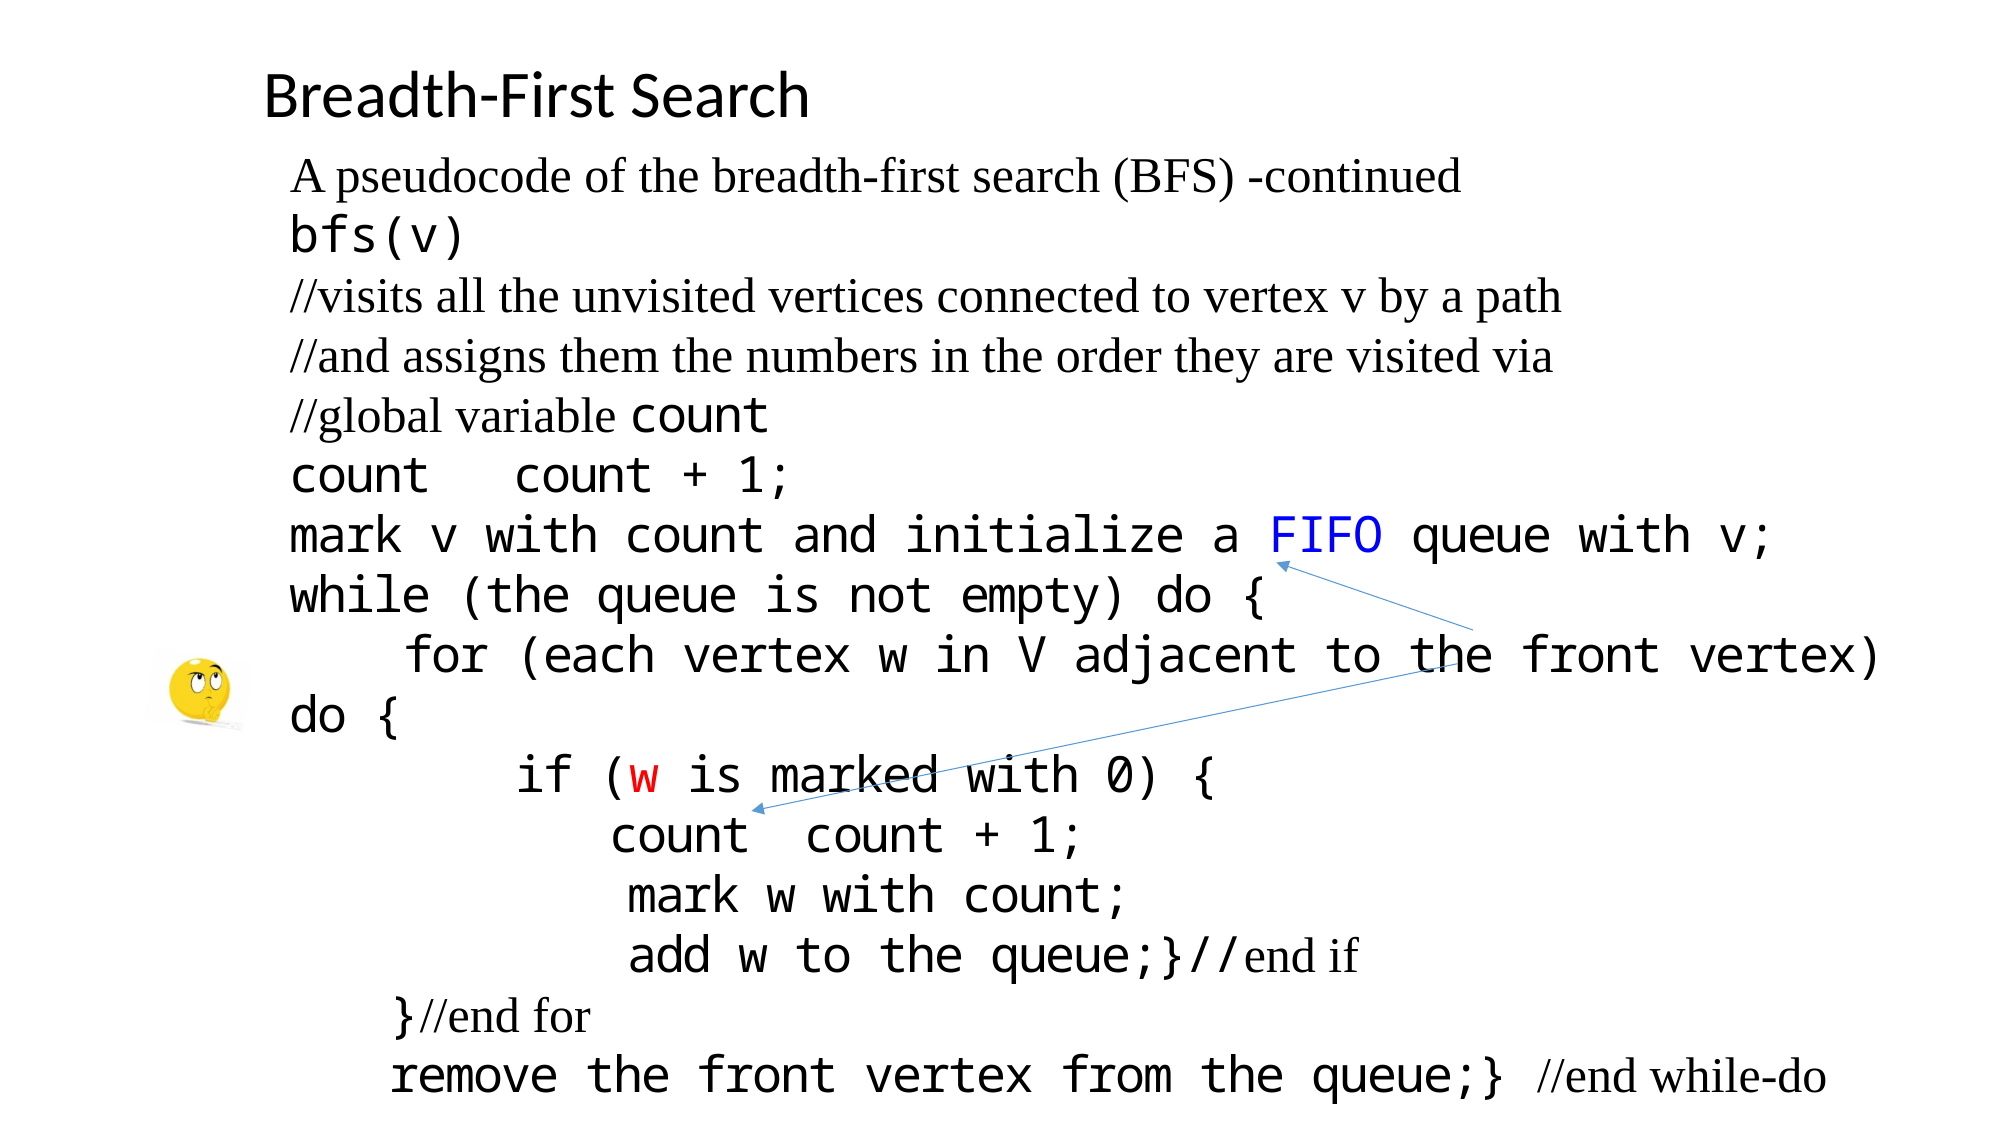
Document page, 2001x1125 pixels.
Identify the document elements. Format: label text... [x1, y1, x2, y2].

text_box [751, 663, 1458, 811]
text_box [1276, 562, 1473, 630]
text_box Breadth-First Search [248, 3, 934, 139]
picture [145, 648, 253, 733]
